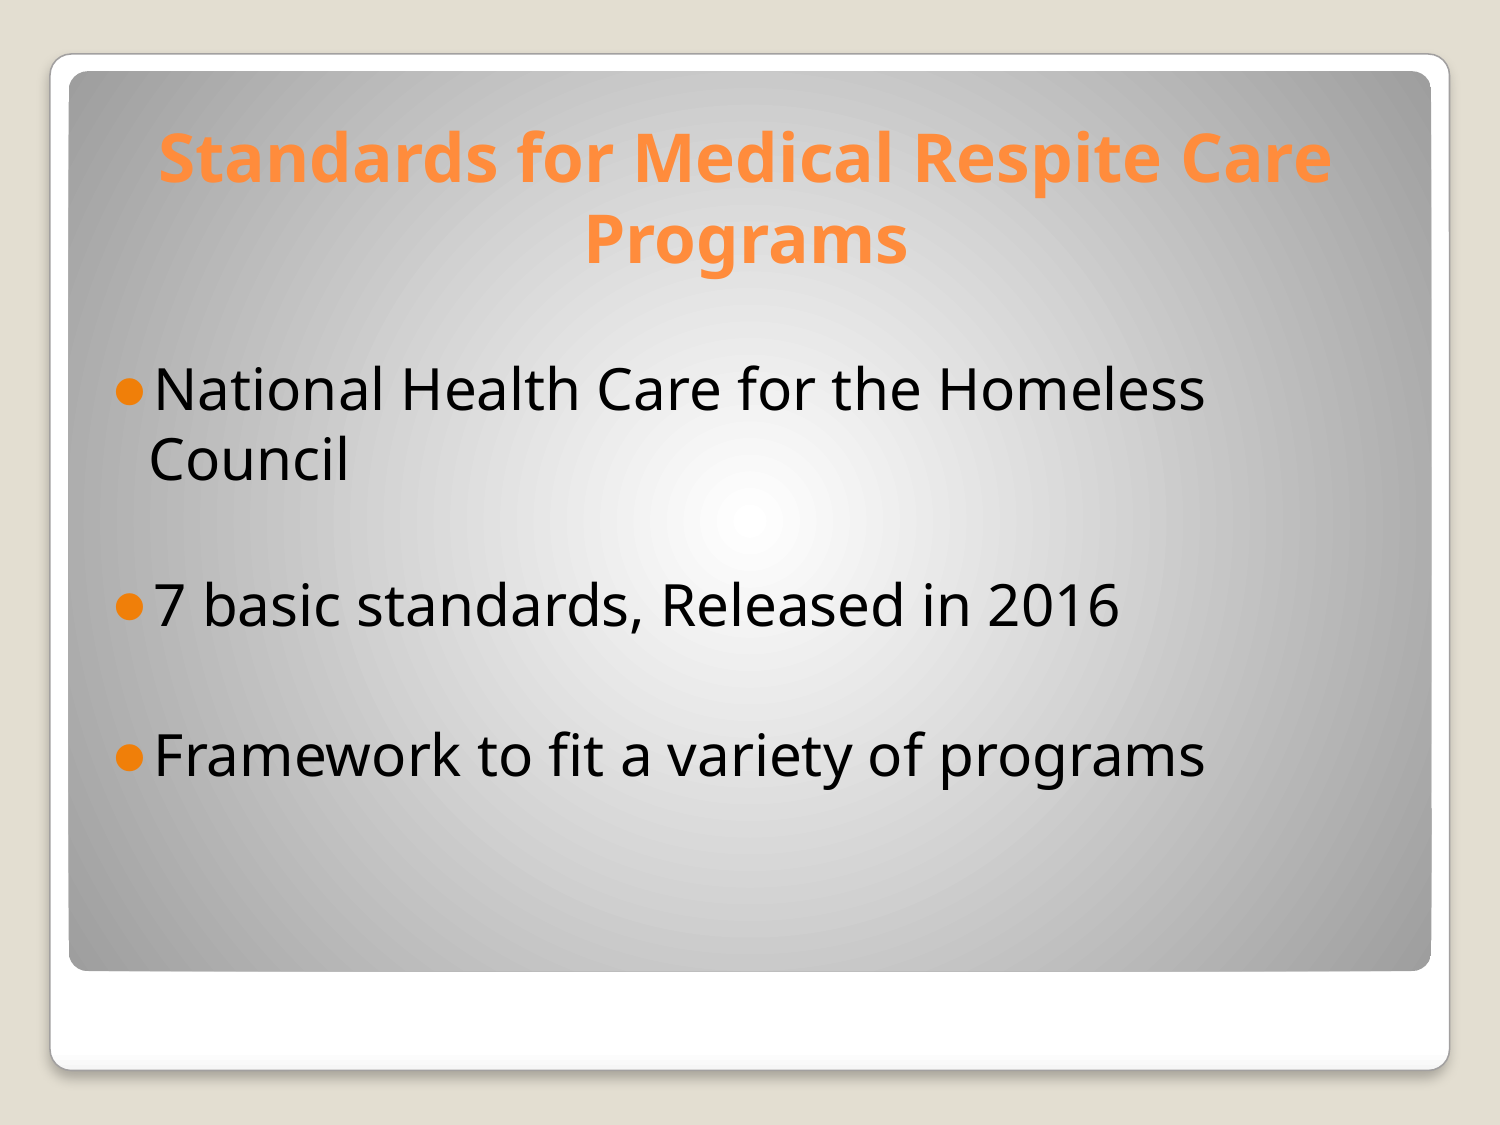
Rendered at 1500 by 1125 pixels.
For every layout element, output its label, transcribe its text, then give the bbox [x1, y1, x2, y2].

title Standards for Medical Respite Care Programs [75, 112, 1418, 285]
list National Health Care for the Homeless Council 7 basic standards, Released in 2016 Framework to fit a variety of programs [75, 337, 1358, 888]
